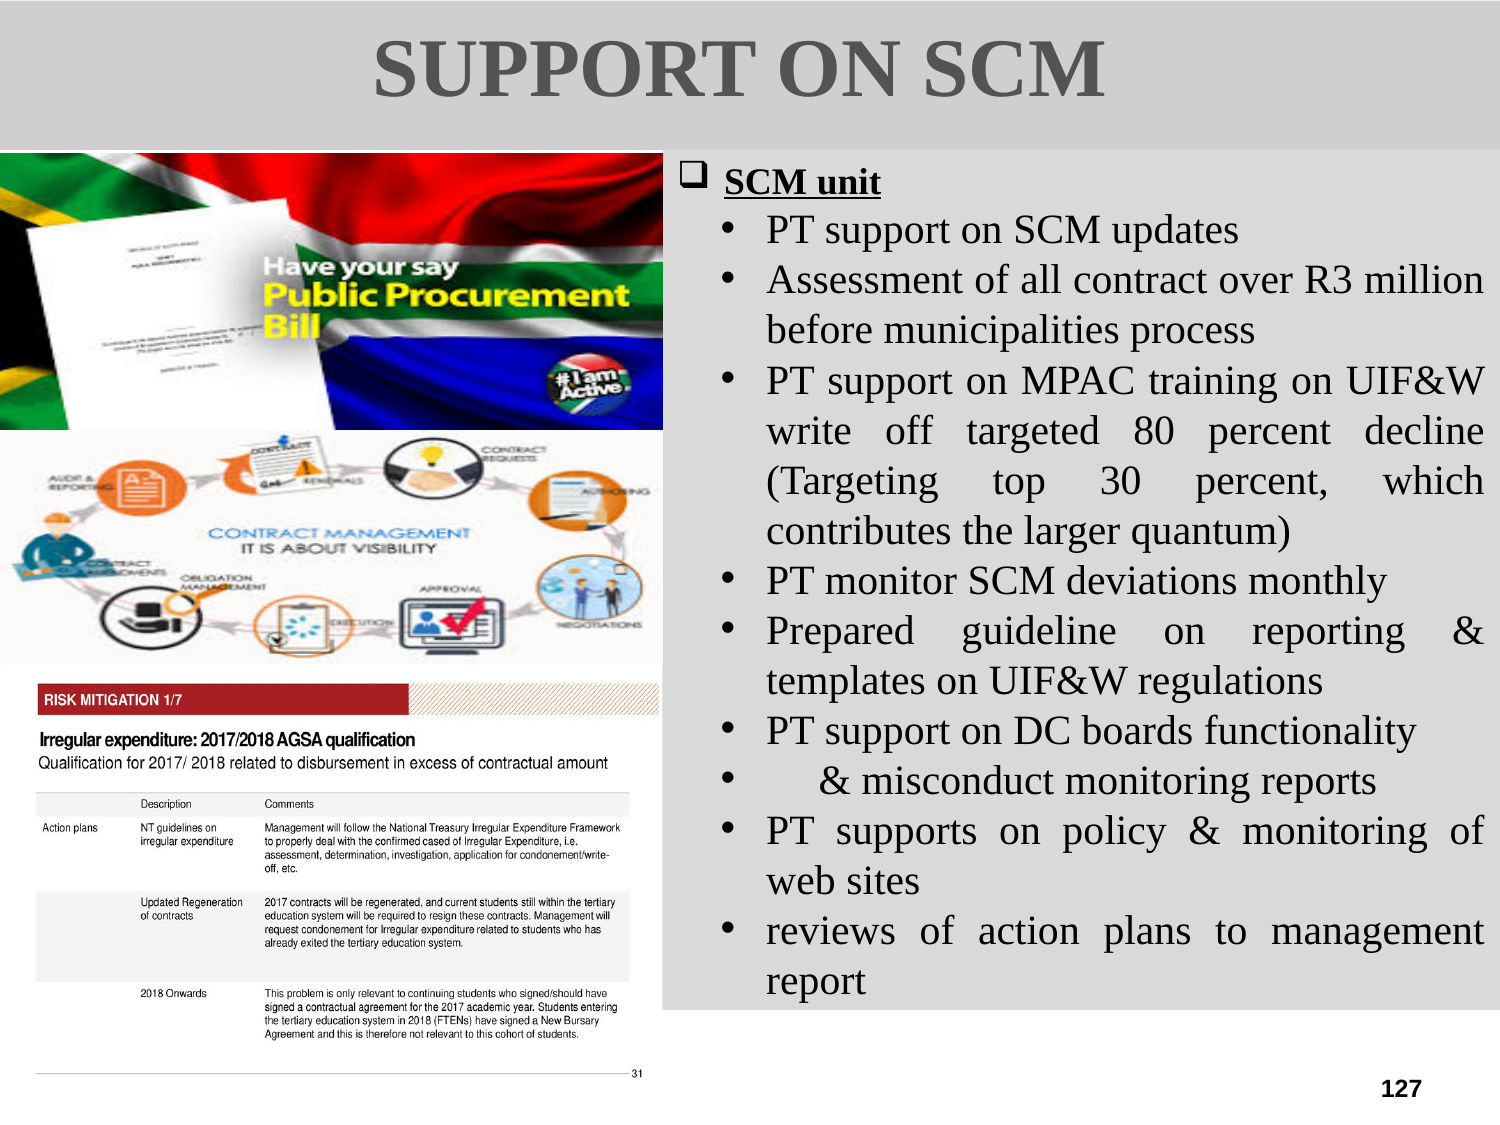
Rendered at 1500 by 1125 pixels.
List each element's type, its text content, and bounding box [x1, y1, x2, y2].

title SUPPORT ON SCM [0, 0, 1500, 150]
text_box 127 [1087, 1065, 1438, 1125]
text_box SCM unit PT support on SCM updates Assessment of all contract over R3 million before municipalities process PT support on MPAC training on UIF&W write off targeted 80 percent decline (Targeting top 30 percent, which contributes the larger quantum) PT monitor SCM deviations monthly Prepared guideline on reporting & templates on UIF&W regulations PT support on DC boards functionality & misconduct monitoring reports PT supports on policy & monitoring of web sites reviews of action plans to management report [662, 149, 1500, 1010]
picture [0, 153, 663, 1096]
